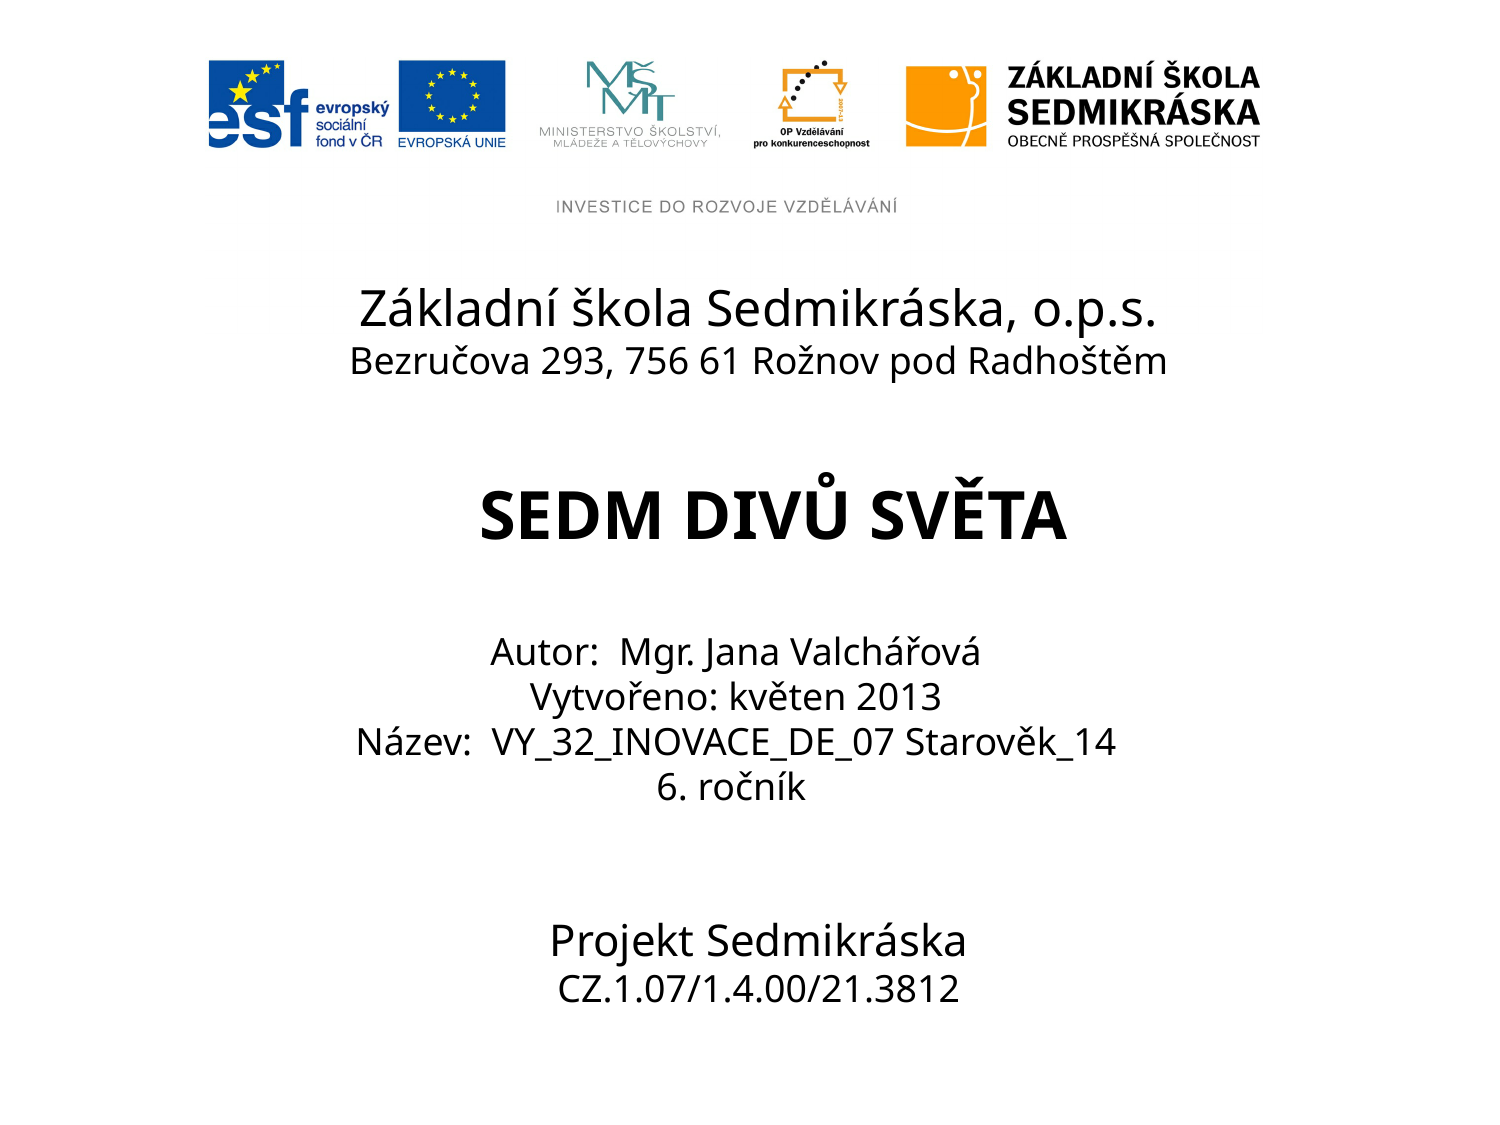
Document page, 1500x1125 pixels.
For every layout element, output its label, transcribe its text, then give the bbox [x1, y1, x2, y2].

text_box SEDM DIVŮ SVĚTA [269, 465, 1278, 560]
picture [194, 54, 1277, 339]
text_box Základní škola Sedmikráska, o.p.s. Bezručova 293, 756 61 Rožnov pod Radhoštěm [309, 348, 1208, 389]
text_box Projekt Sedmikráska CZ.1.07/1.4.00/21.3812 [383, 904, 1134, 1018]
text_box Autor: Mgr. Jana Valchářová Vytvořeno: květen 2013 Název: VY_32_INOVACE_DE_07 Starověk_14 6. ročník [257, 621, 1215, 816]
